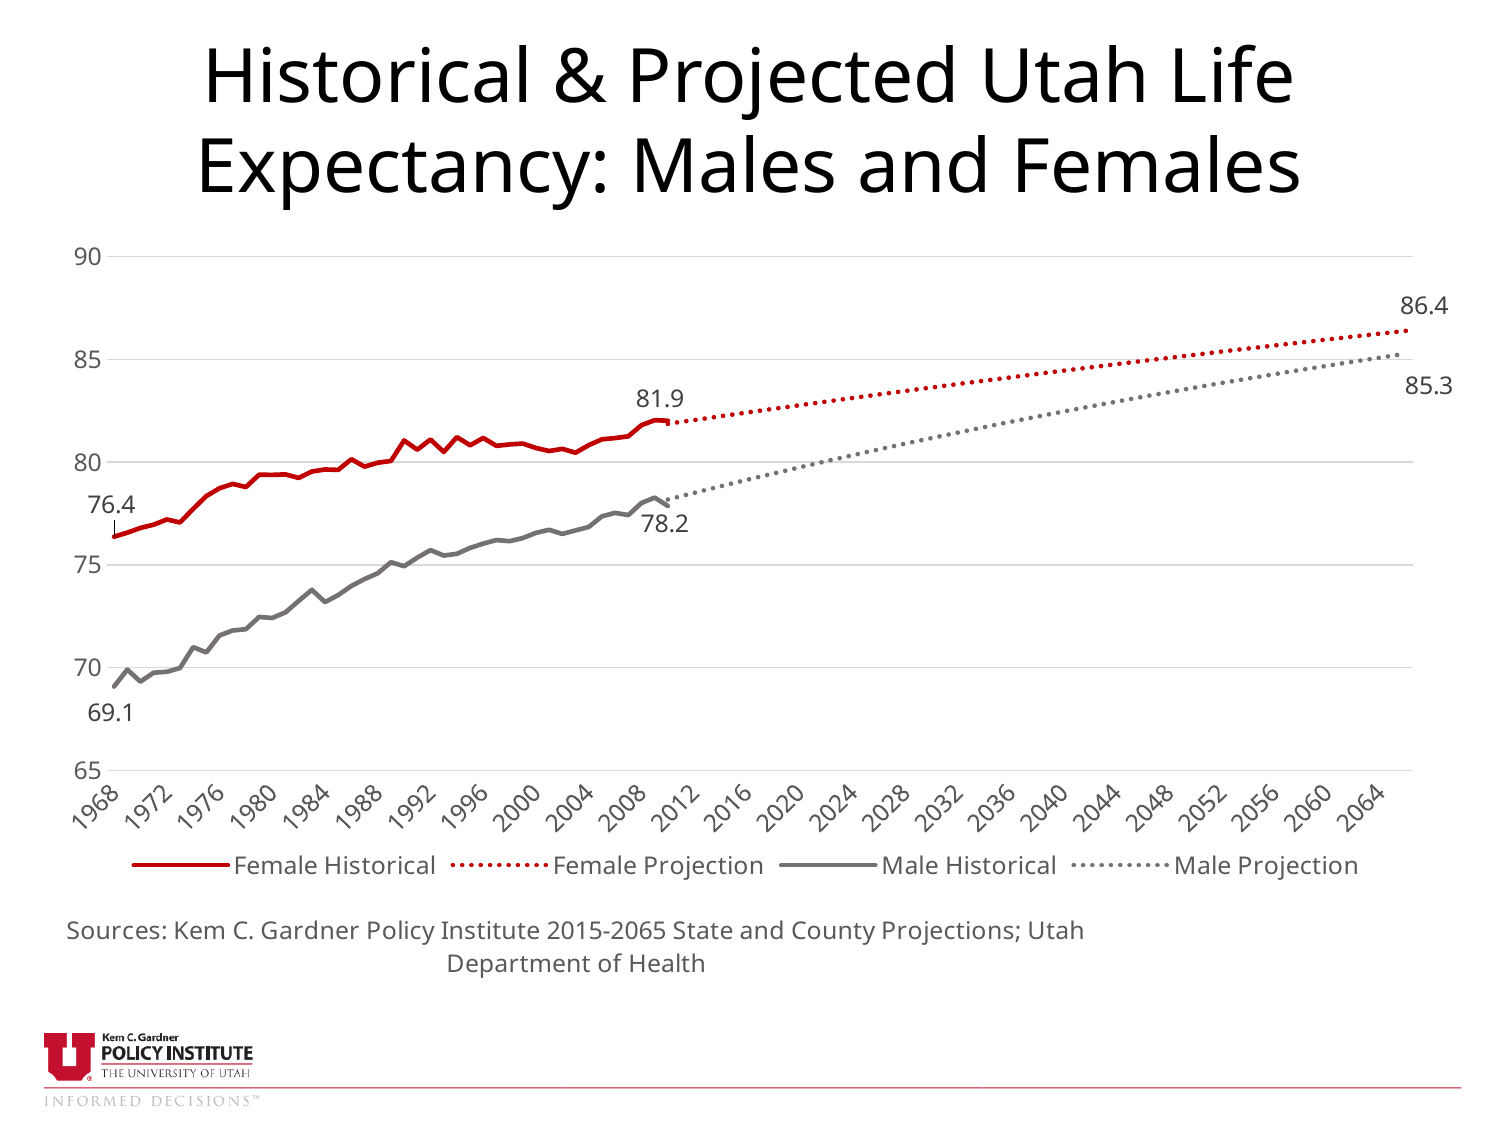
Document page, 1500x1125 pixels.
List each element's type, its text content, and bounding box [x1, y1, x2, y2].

text_box Historical & Projected Utah Life Expectancy: Males and Females [44, 20, 1454, 216]
chart [44, 232, 1454, 988]
